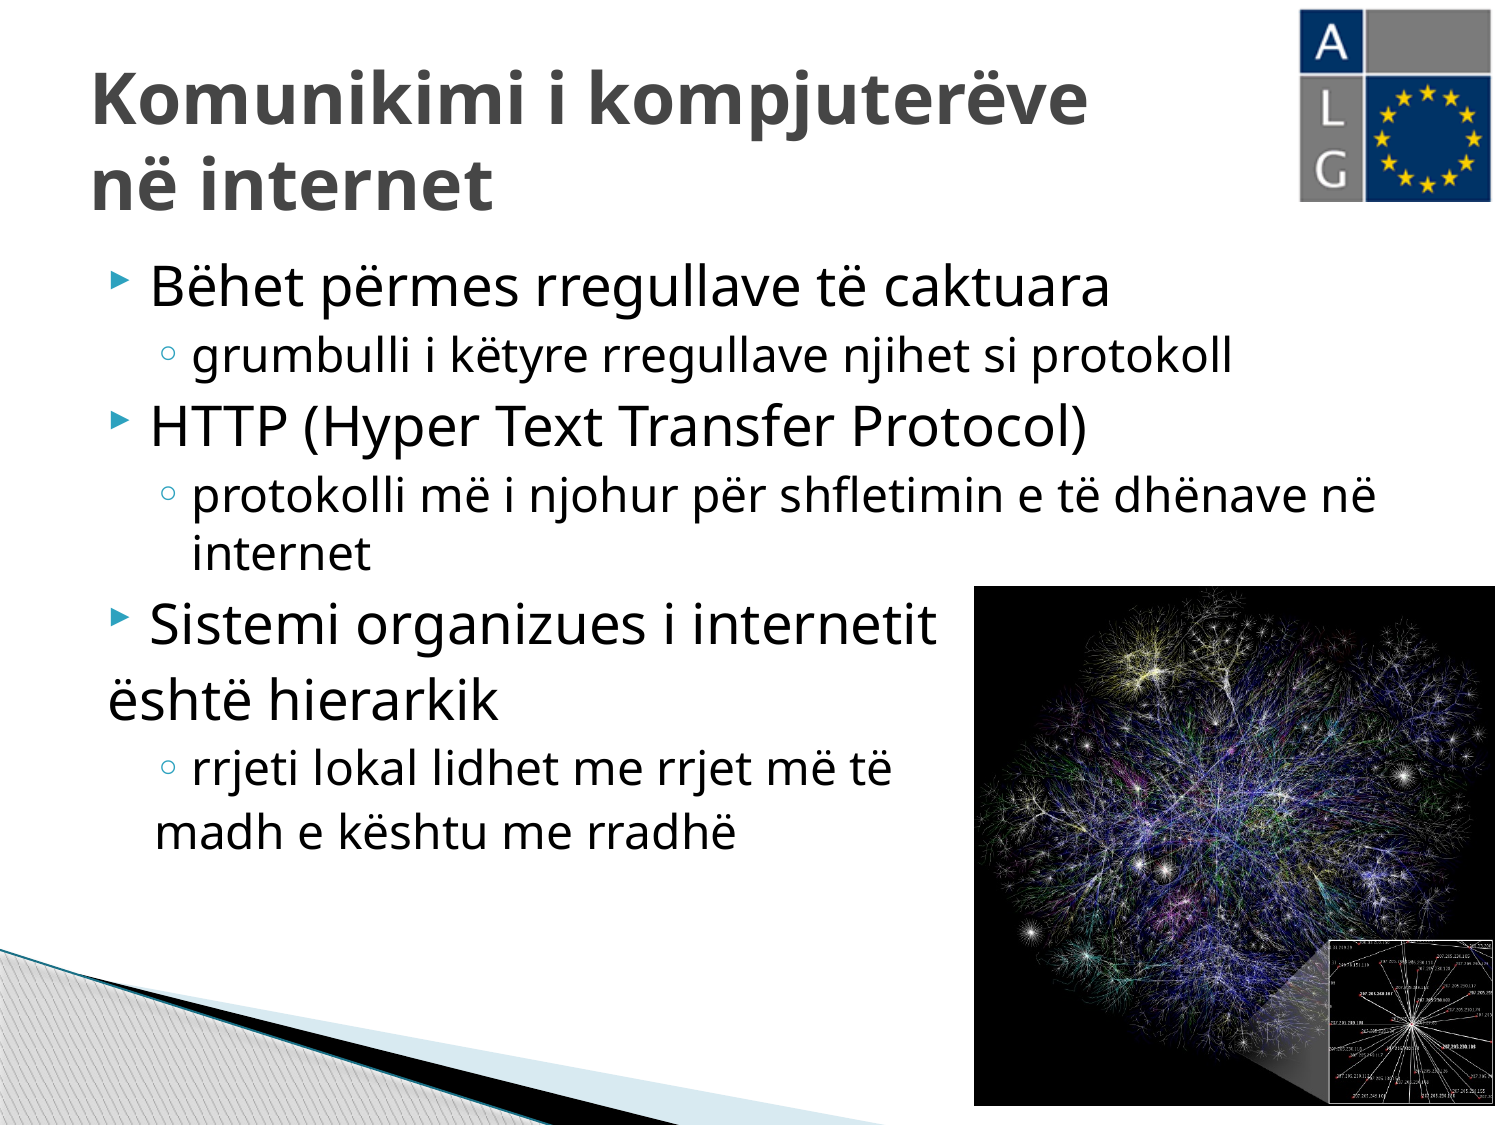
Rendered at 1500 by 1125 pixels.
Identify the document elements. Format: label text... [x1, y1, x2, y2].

title Komunikimi i kompjuterëve në internet [75, 45, 1425, 233]
picture [1291, 0, 1500, 202]
picture [974, 585, 1495, 1107]
list Bëhet përmes rregullave të caktuara grumbulli i këtyre rregullave njihet si protokoll HTTP (Hyper Text Transfer Protocol) protokolli më i njohur për shfletimin e të dhënave në internet Sistemi organizues i internetit është hierarkik rrjeti lokal lidhet me rrjet më të madh e kështu me rradhë [75, 243, 1425, 986]
